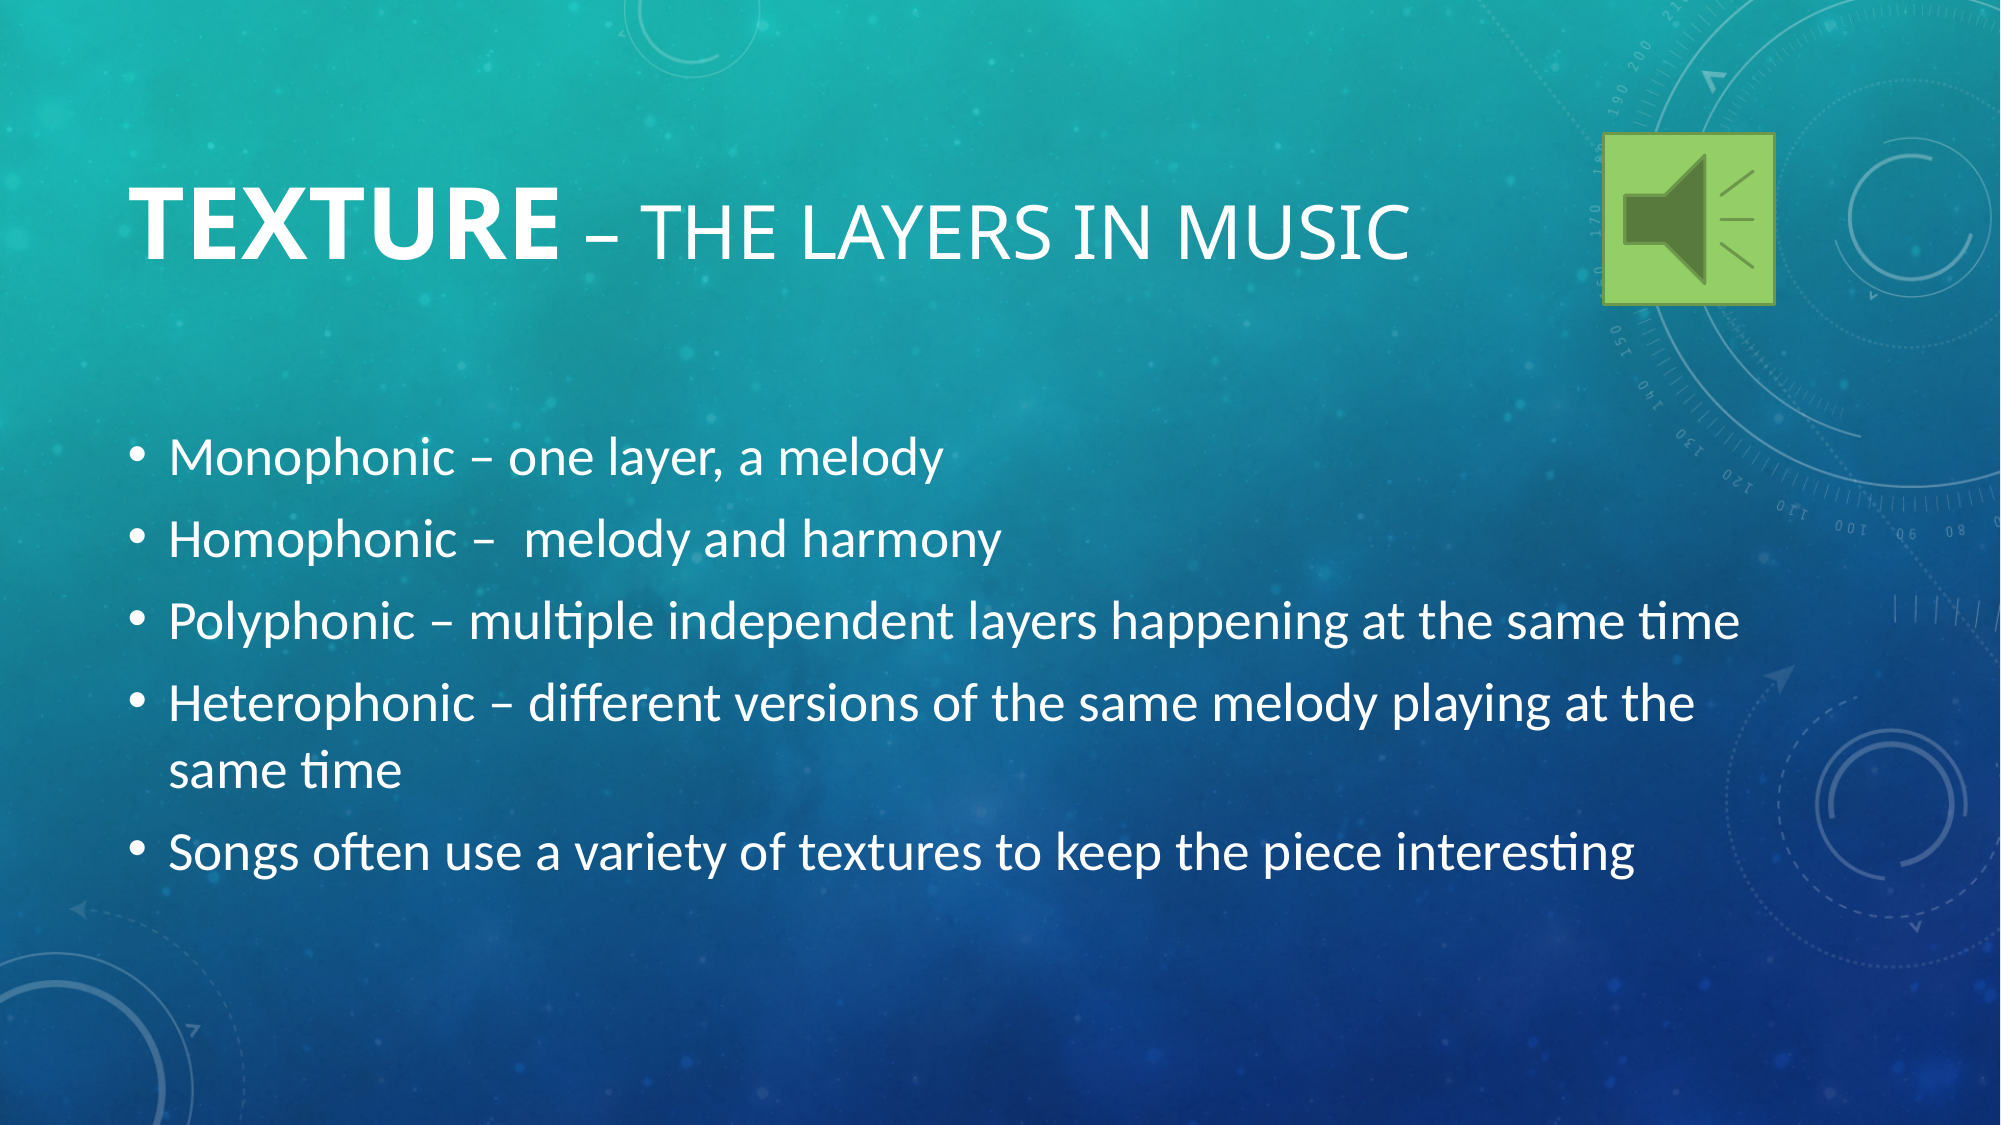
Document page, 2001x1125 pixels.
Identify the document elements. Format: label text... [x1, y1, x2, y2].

title Texture – the layers in music [112, 99, 1775, 339]
picture [0, 0, 2001, 1125]
list Monophonic – one layer, a melody Homophonic – melody and harmony Polyphonic – multiple independent layers happening at the same time Heterophonic – different versions of the same melody playing at the same time Songs often use a variety of textures to keep the piece interesting [112, 351, 1775, 950]
text_box [1602, 132, 1776, 306]
